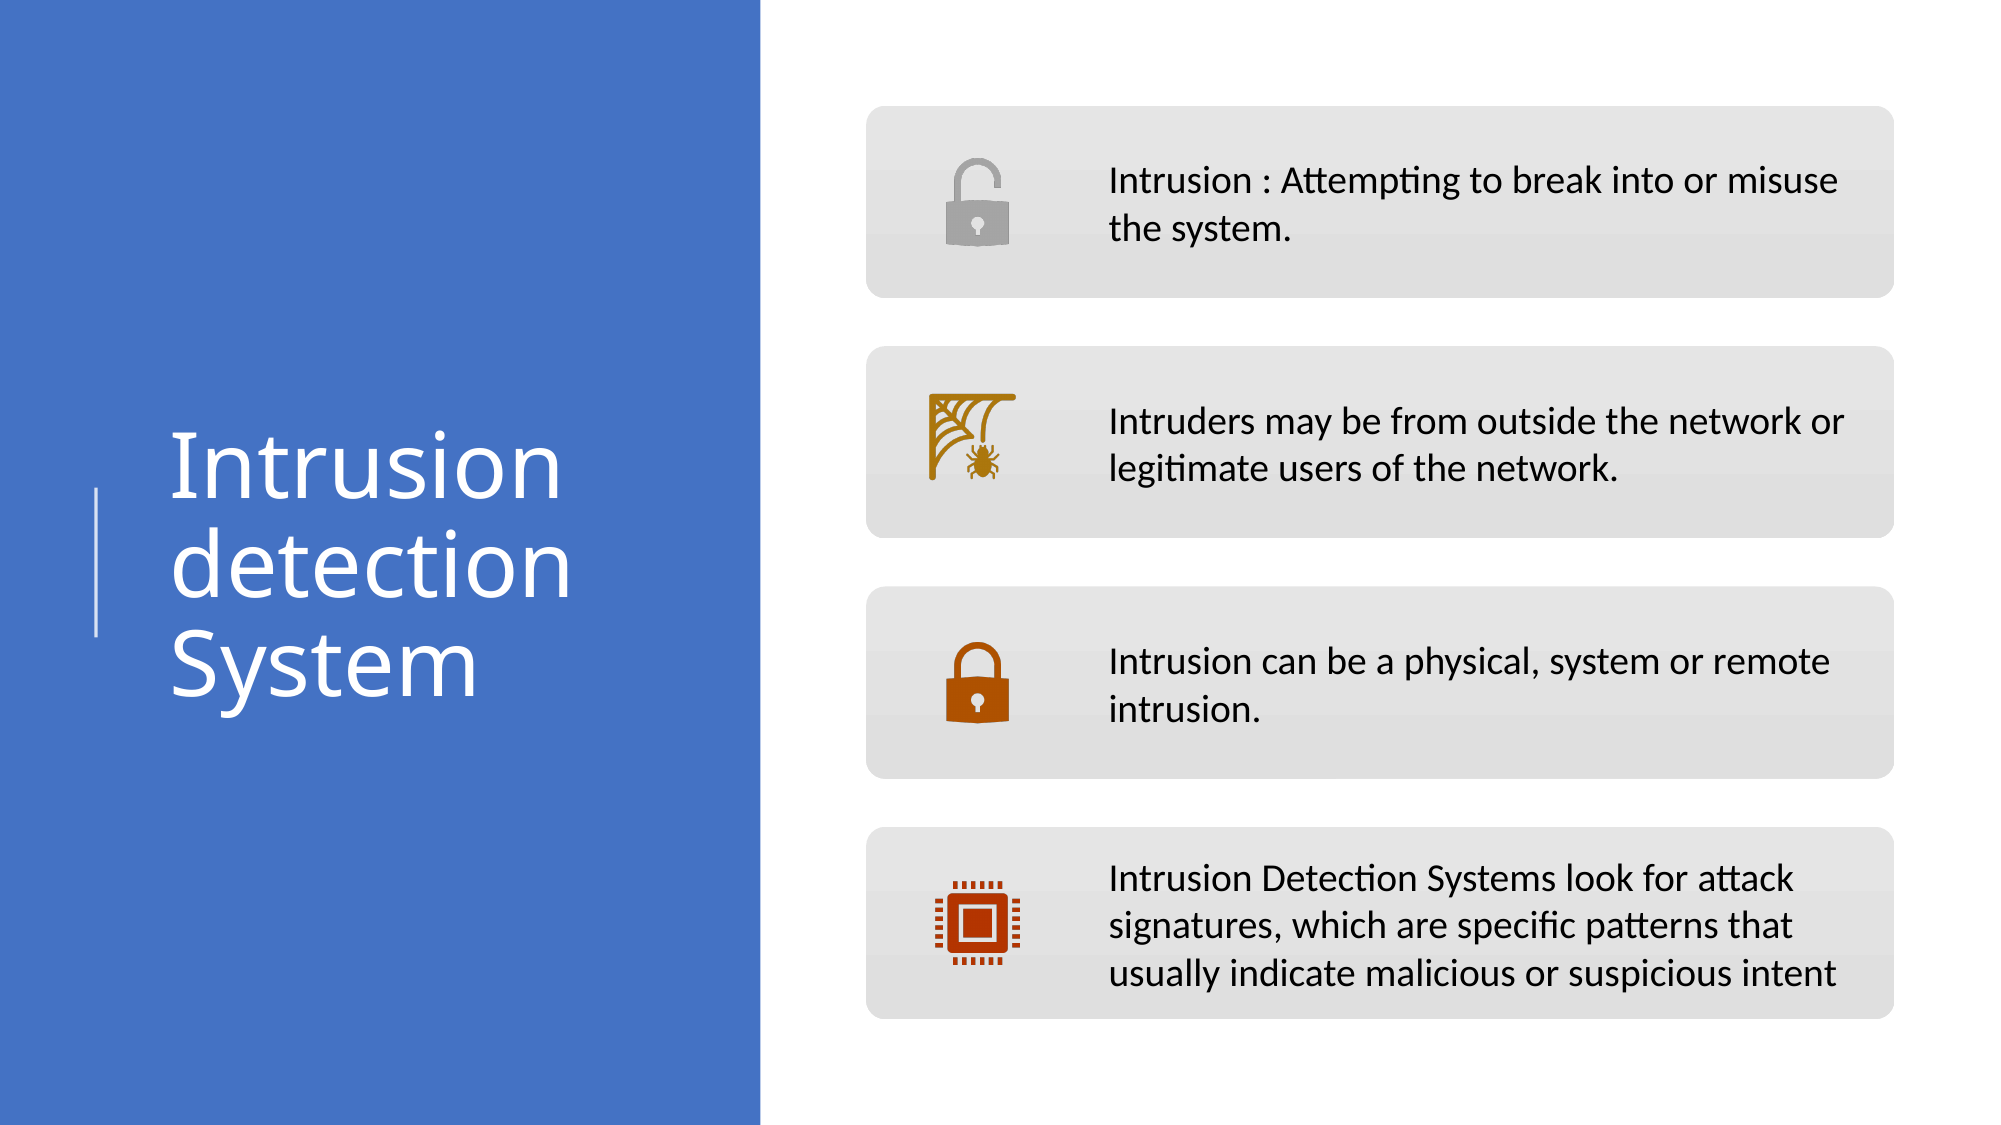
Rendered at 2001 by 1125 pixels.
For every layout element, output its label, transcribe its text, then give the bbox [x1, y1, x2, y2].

title Intrusion detection System [154, 116, 708, 1020]
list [866, 105, 1895, 1020]
text_box [0, 0, 761, 1125]
